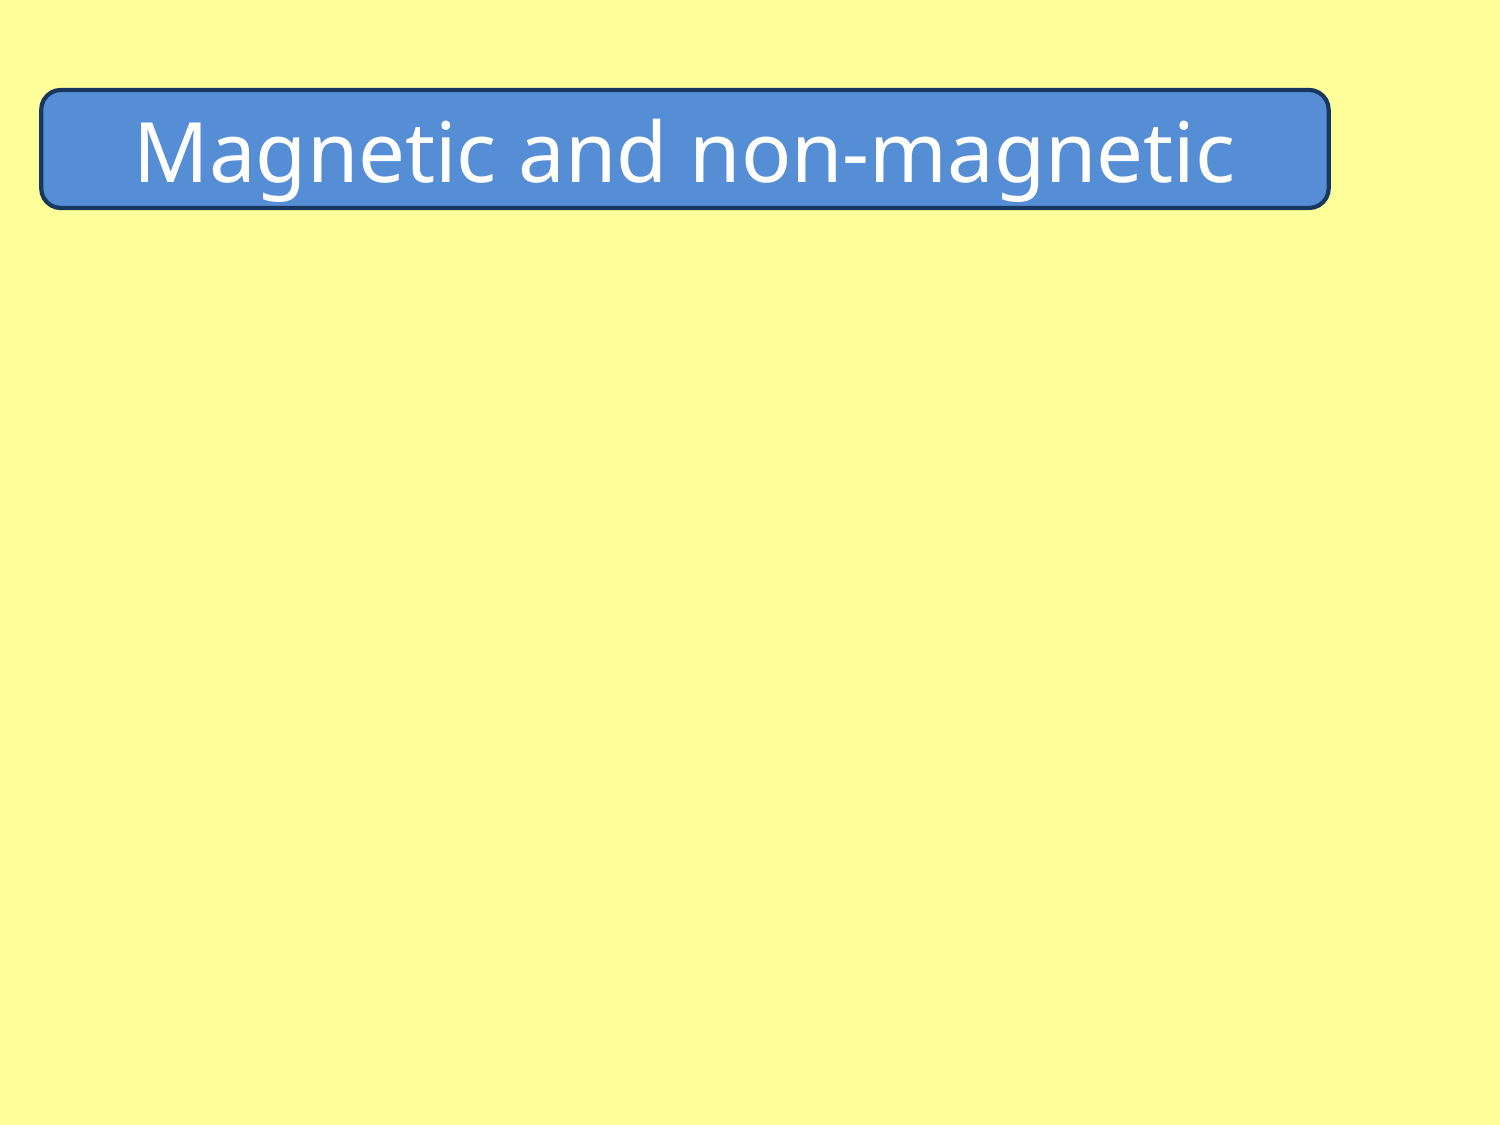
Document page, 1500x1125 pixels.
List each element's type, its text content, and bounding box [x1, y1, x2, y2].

text_box Magnetic and non-magnetic [39, 87, 1331, 211]
